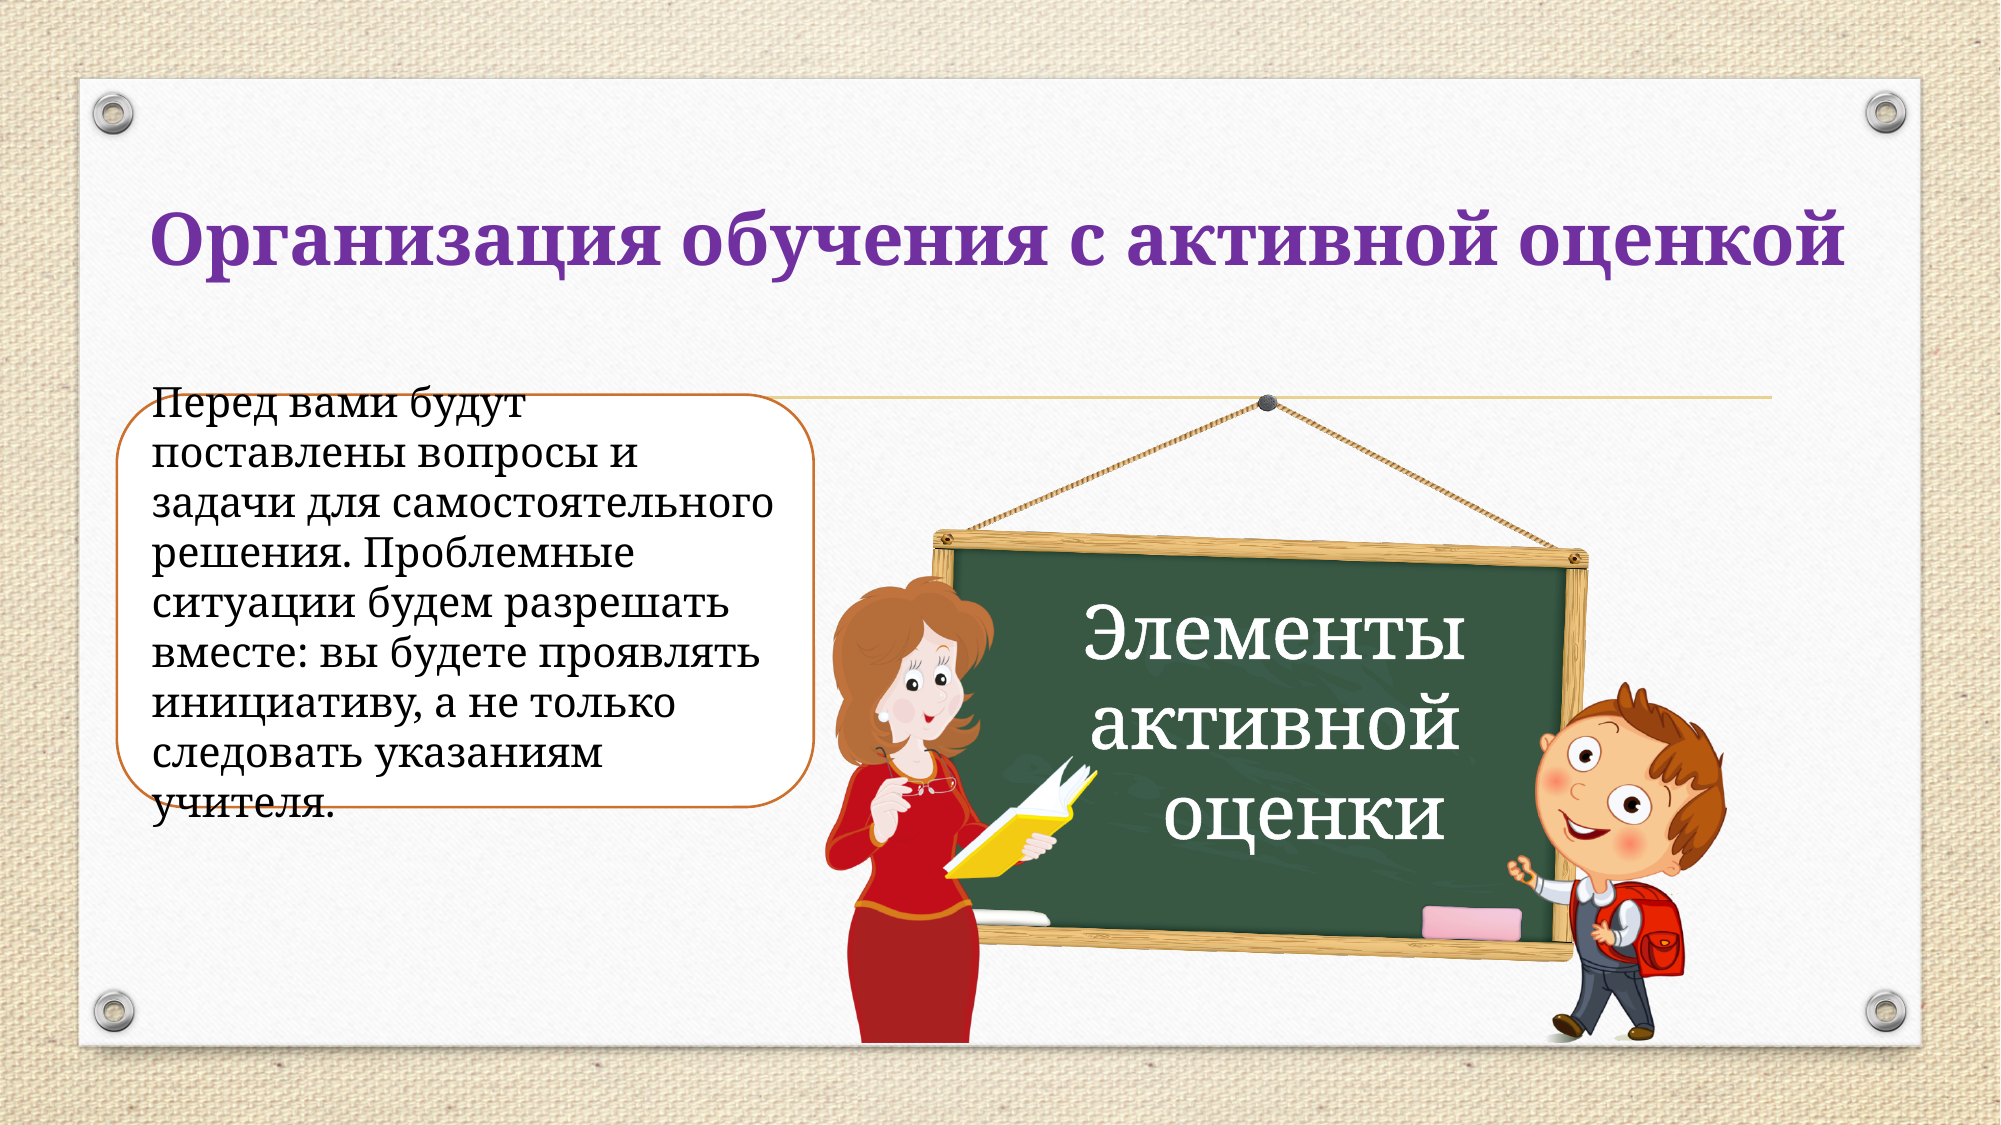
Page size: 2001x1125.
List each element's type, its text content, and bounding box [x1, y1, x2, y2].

text_box Организация обучения с активной оценкой [88, 78, 1908, 395]
text_box Перед вами будут поставлены вопросы и задачи для самостоятельного решения. Проблемные ситуации будем разрешать вместе: вы будете проявлять инициативу, а не только следовать указаниям учителя. [115, 395, 815, 809]
picture [0, 0, 2001, 1125]
